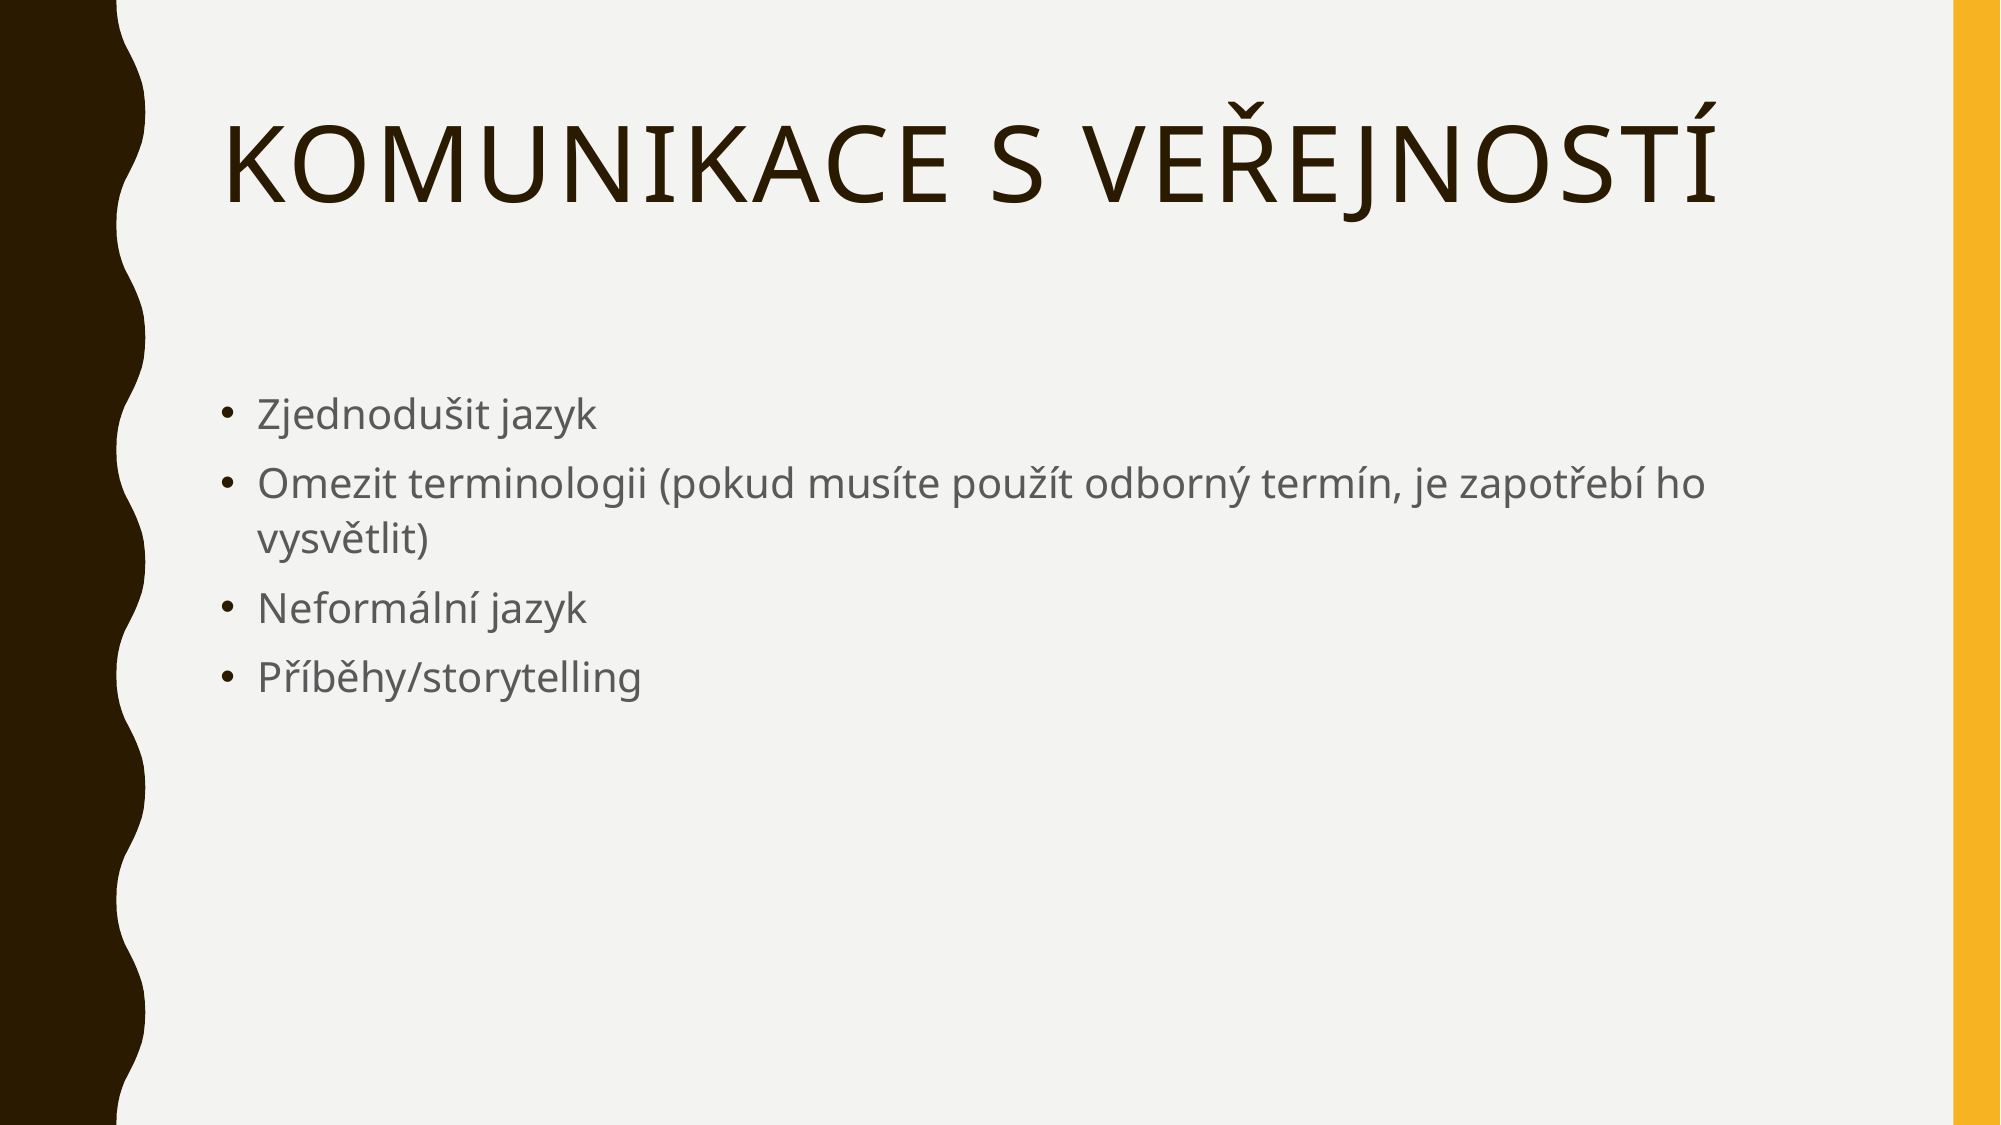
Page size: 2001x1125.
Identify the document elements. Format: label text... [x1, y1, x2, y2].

title Komunikace s veřejností [205, 103, 1875, 348]
list Zjednodušit jazyk Omezit terminologii (pokud musíte použít odborný termín, je zapotřebí ho vysvětlit) Neformální jazyk Příběhy/storytelling [205, 375, 1875, 765]
